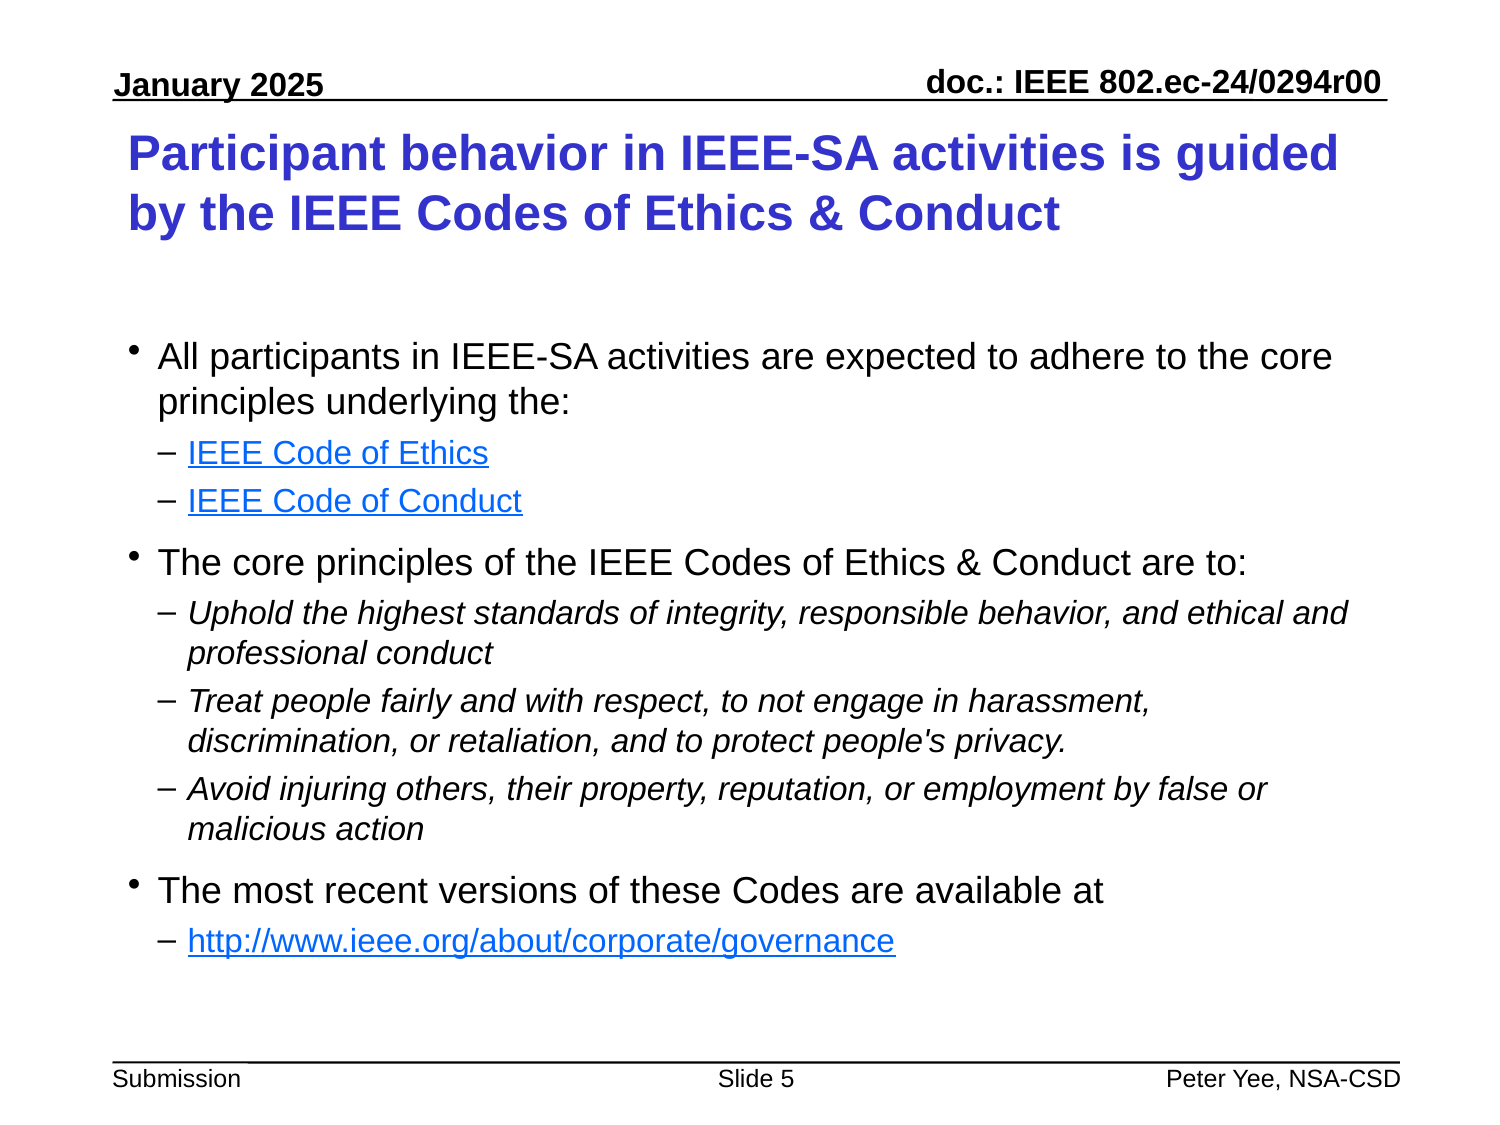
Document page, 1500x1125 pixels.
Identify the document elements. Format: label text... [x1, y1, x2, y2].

slide_number Slide 5 [709, 1061, 803, 1093]
title Participant behavior in IEEE-SA activities is guided by the IEEE Codes of Ethics & Conduct [112, 112, 1388, 288]
list All participants in IEEE-SA activities are expected to adhere to the core principles underlying the: IEEE Code of Ethics IEEE Code of Conduct The core principles of the IEEE Codes of Ethics & Conduct are to: Uphold the highest standards of integrity, responsible behavior, and ethical and professional conduct Treat people fairly and with respect, to not engage in harassment, discrimination, or retaliation, and to protect people's privacy. Avoid injuring others, their property, reputation, or employment by false or malicious action The most recent versions of these Codes are available at http://www.ieee.org/about/corporate/governance [112, 324, 1388, 1000]
footer Peter Yee, NSA-CSD [1164, 1061, 1402, 1093]
